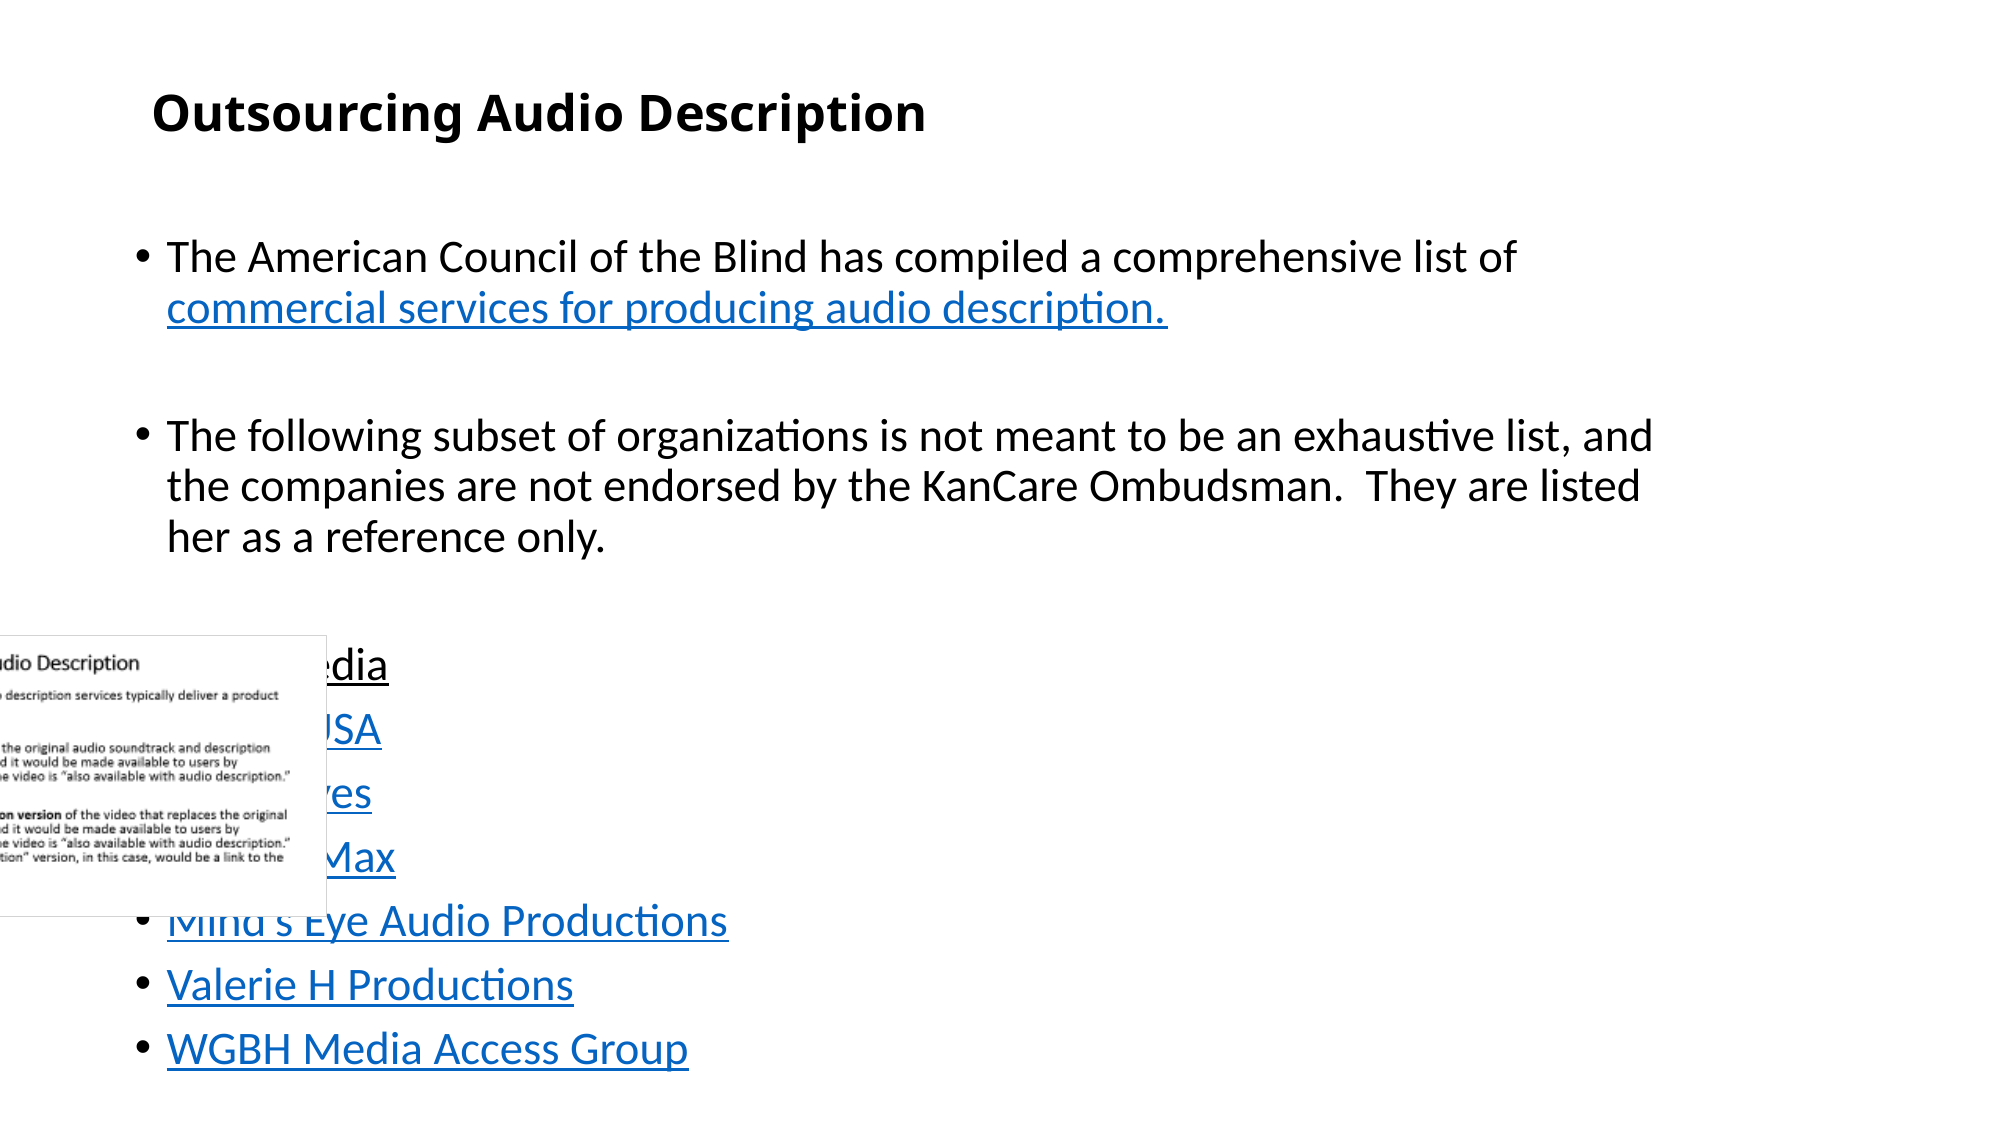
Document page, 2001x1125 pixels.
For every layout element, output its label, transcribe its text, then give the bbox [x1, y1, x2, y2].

list The American Council of the Blind has compiled a comprehensive list of commercial services for producing audio description. The following subset of organizations is not meant to be an exhaustive list, and the companies are not endorsed by the KanCare Ombudsman. They are listed her as a reference only. 3PlayMedia Access USA Audio Eyes CaptionMax Mind’s Eye Audio Productions Valerie H Productions WGBH Media Access Group [119, 224, 1675, 1088]
title Outsourcing Audio Description [136, 24, 1675, 213]
picture [0, 636, 326, 916]
